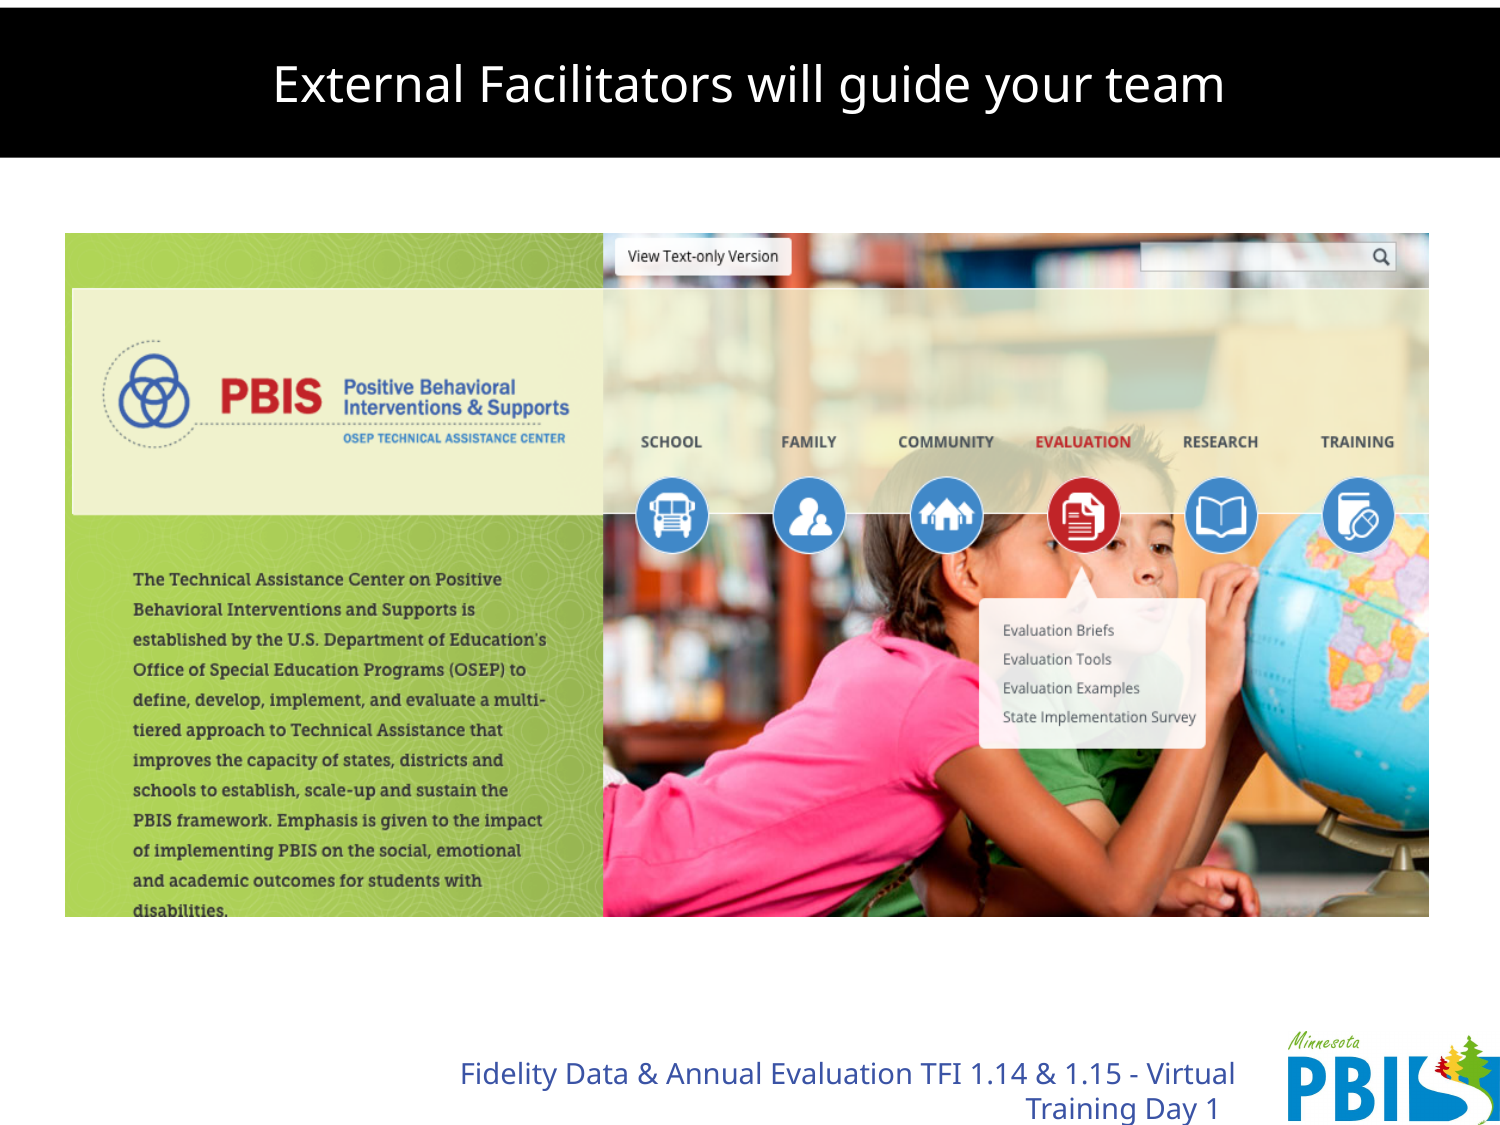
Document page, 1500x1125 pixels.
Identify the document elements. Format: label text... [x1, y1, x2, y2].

picture [1301, 1068, 1312, 1085]
title External Facilitators will guide your team [0, 7, 1500, 158]
picture [65, 233, 1429, 917]
picture [1288, 1031, 1500, 1125]
